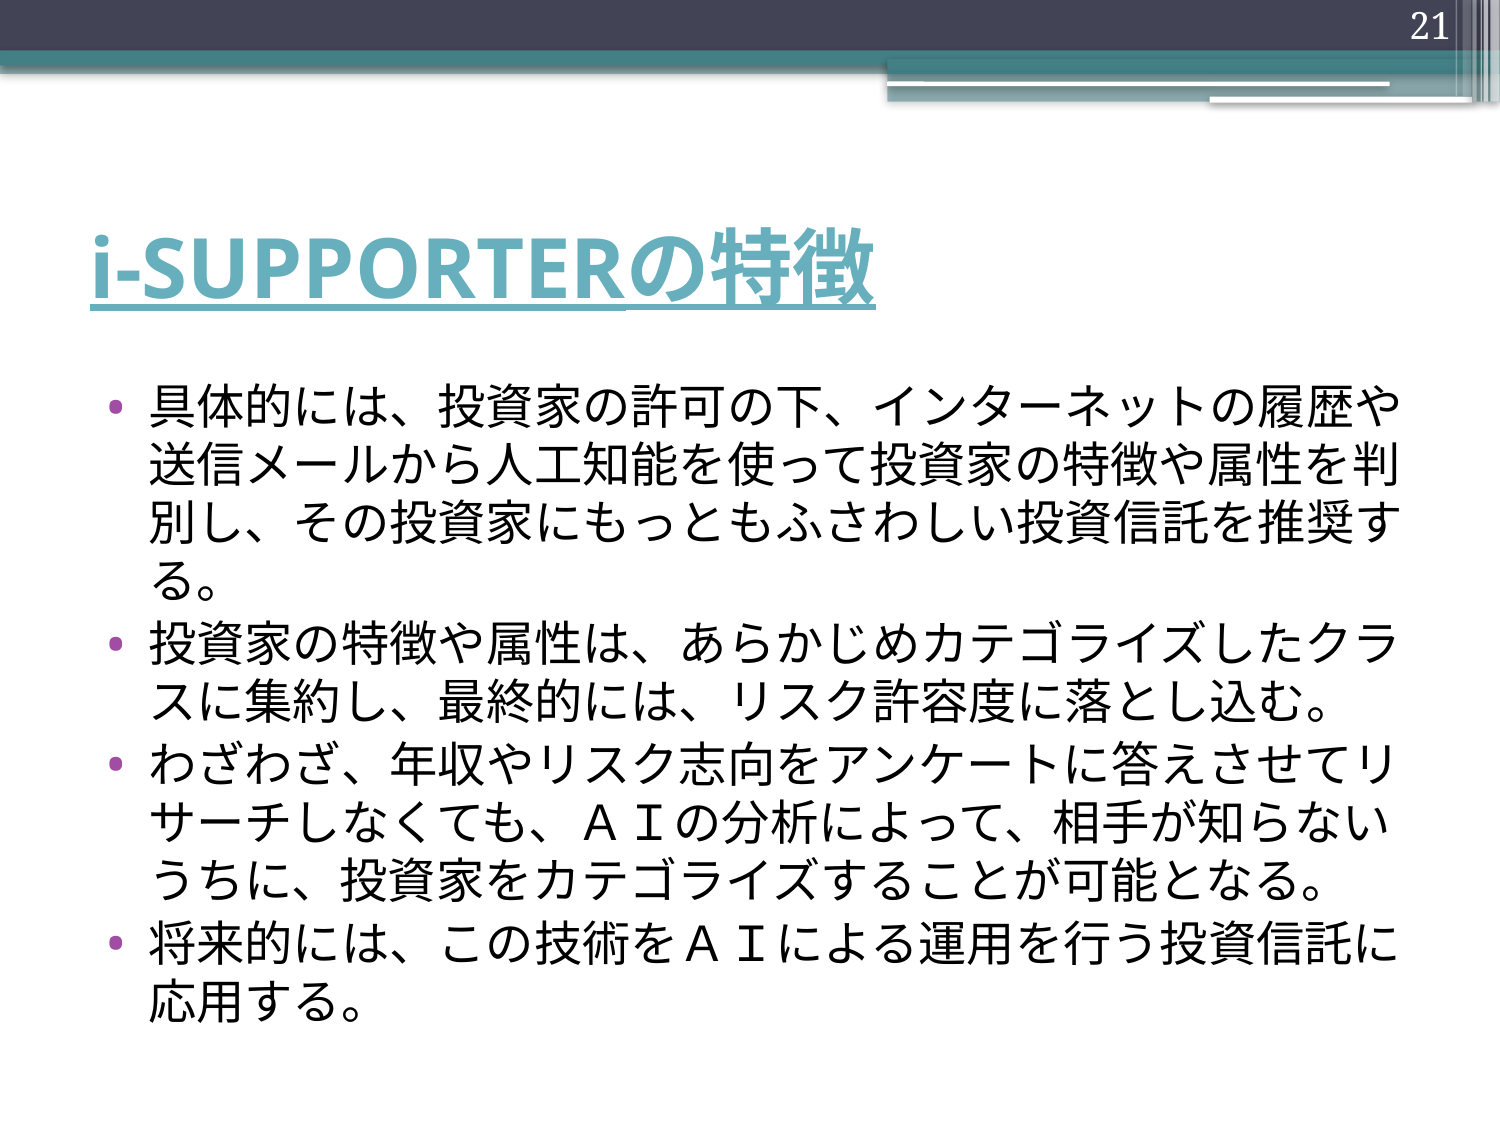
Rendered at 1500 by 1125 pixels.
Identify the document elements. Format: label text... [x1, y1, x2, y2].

list 具体的には、投資家の許可の下、インターネットの履歴や送信メールから人工知能を使って投資家の特徴や属性を判別し、その投資家にもっともふさわしい投資信託を推奨する。 投資家の特徴や属性は、あらかじめカテゴライズしたクラスに集約し、最終的には、リスク許容度に落とし込む。 わざわざ、年収やリスク志向をアンケートに答えさせてリサーチしなくても、ＡＩの分析によって、相手が知らないうちに、投資家をカテゴライズすることが可能となる。 将来的には、この技術をＡＩによる運用を行う投資信託に応用する。 [75, 368, 1425, 1079]
slide_number 21 [1341, 0, 1466, 61]
title i-SUPPORTERの特徴 [75, 187, 1425, 363]
